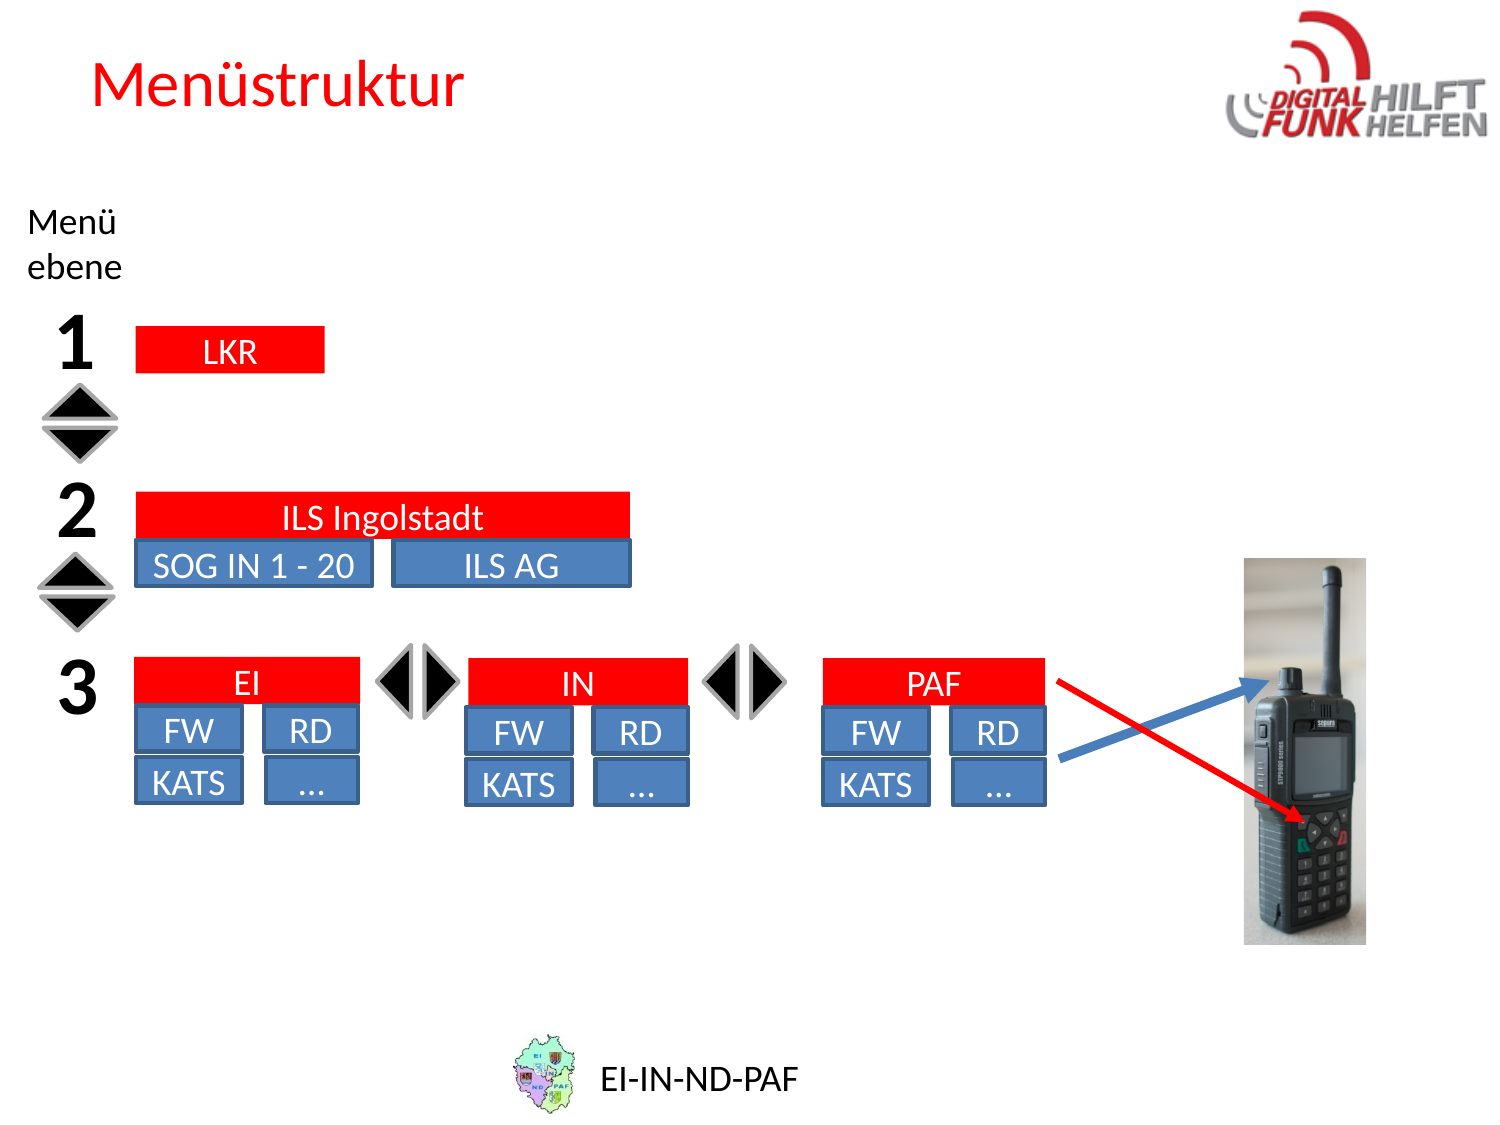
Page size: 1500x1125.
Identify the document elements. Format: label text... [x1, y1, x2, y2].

text_box RD [262, 703, 360, 754]
text_box [41, 382, 119, 421]
picture [1216, 0, 1500, 154]
picture [513, 1034, 575, 1114]
text_box SOG IN 1 - 20 [134, 538, 374, 588]
text_box … [264, 755, 360, 805]
text_box KATS [134, 755, 244, 805]
text_box [36, 551, 114, 590]
text_box ILS AG [391, 538, 632, 588]
text_box 3 [41, 623, 114, 739]
text_box RD [949, 705, 1047, 756]
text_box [1056, 680, 1306, 823]
text_box Menü ebene [12, 189, 138, 295]
text_box [701, 643, 740, 721]
text_box KATS [821, 757, 931, 807]
text_box [41, 425, 119, 464]
text_box ILS Ingolstadt [134, 489, 632, 541]
text_box [749, 643, 787, 721]
text_box RD [591, 705, 690, 756]
title Menüstruktur [75, 45, 1425, 114]
text_box IN [466, 656, 690, 707]
text_box LKR [134, 324, 327, 376]
text_box [375, 642, 414, 720]
text_box 1 [38, 295, 111, 394]
text_box FW [464, 705, 574, 756]
text_box [39, 594, 116, 633]
text_box [422, 643, 461, 720]
text_box PAF [821, 656, 1047, 707]
text_box FW [134, 703, 244, 754]
text_box EI [132, 655, 362, 706]
text_box … [593, 757, 690, 807]
text_box FW [821, 705, 931, 756]
text_box … [951, 757, 1047, 807]
text_box 2 [41, 446, 114, 562]
picture [1243, 557, 1367, 945]
text_box KATS [464, 757, 574, 807]
